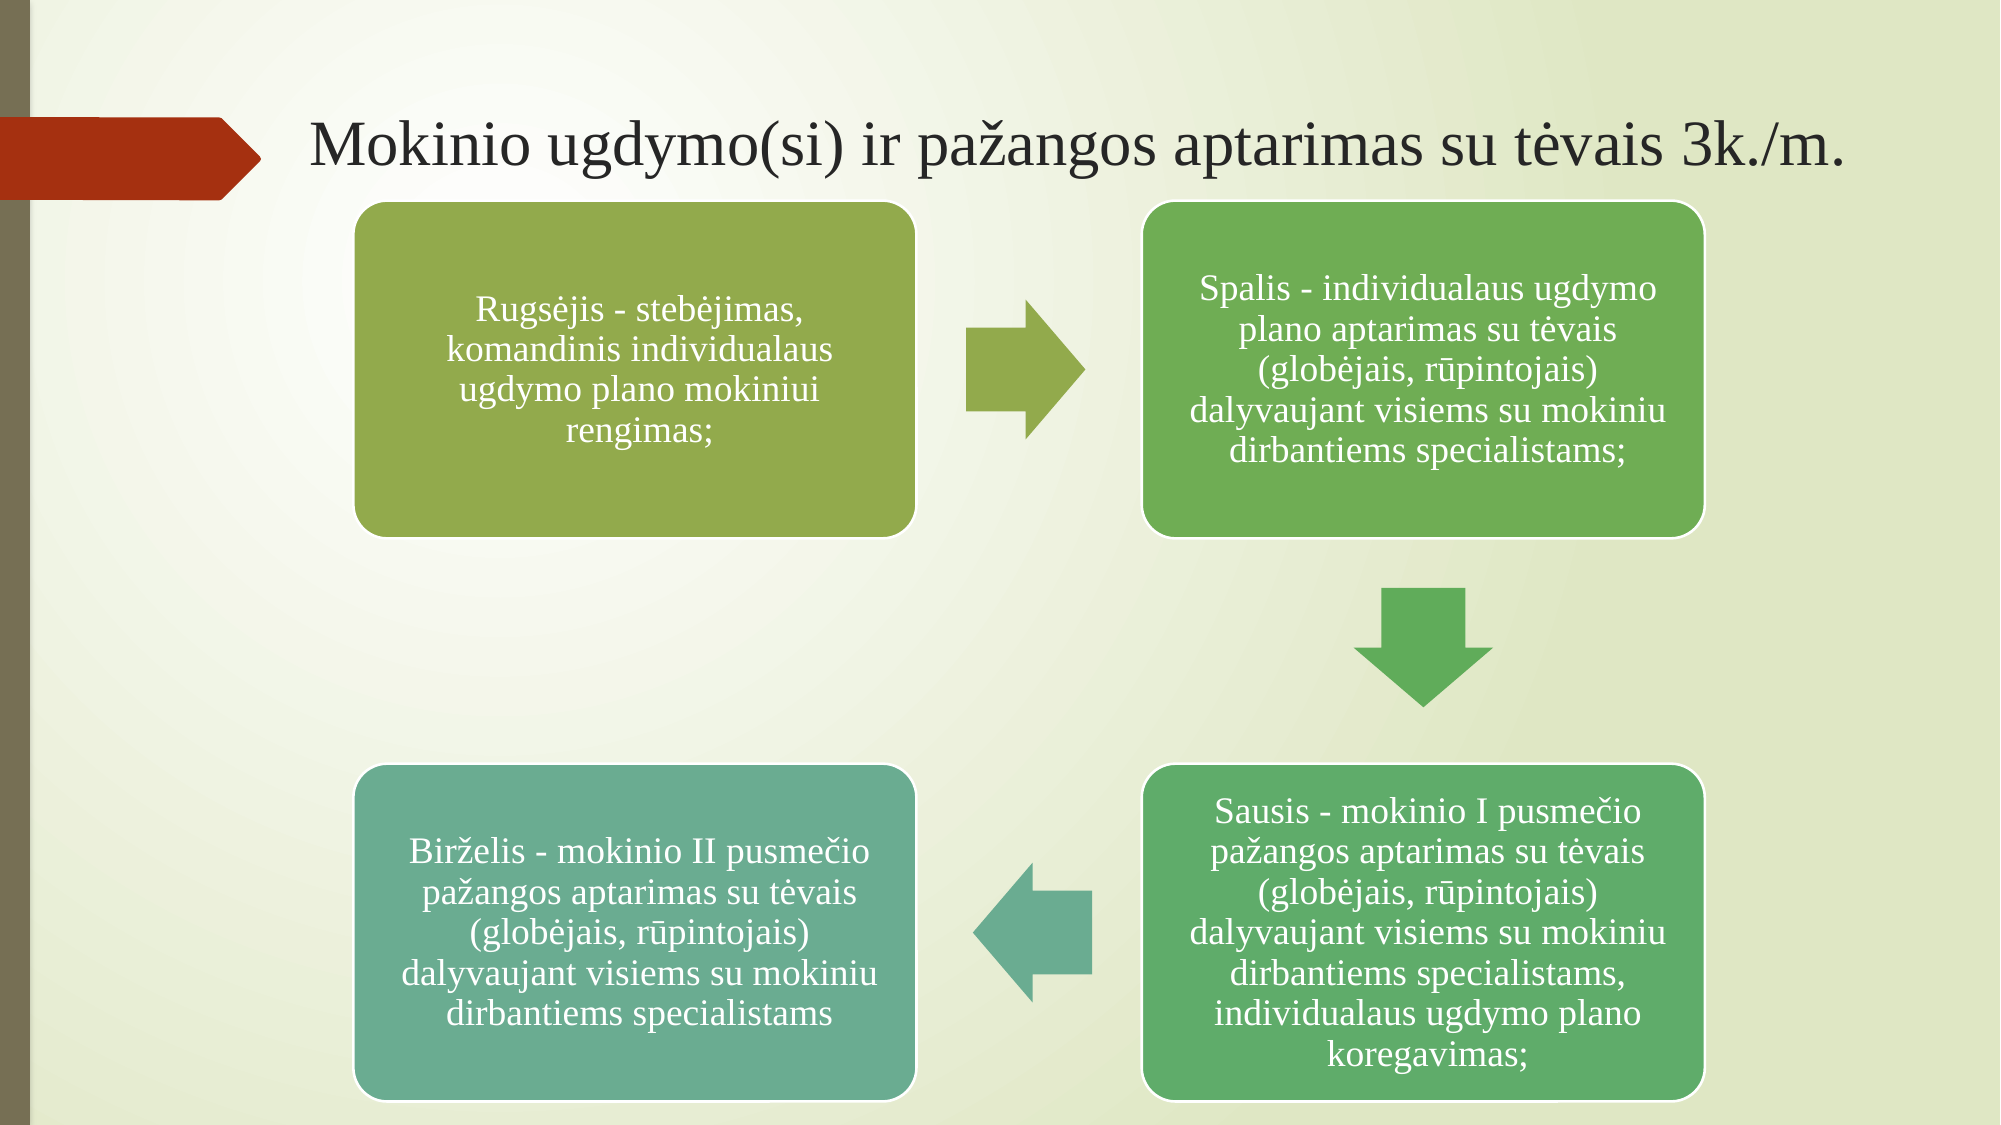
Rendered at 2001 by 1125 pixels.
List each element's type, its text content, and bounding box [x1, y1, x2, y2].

title Mokinio ugdymo(si) ir pažangos aptarimas su tėvais 3k./m. [294, 102, 1888, 197]
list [89, 200, 1969, 1102]
text_box [0, 117, 262, 201]
text_box [31, 0, 2000, 1125]
text_box [0, 0, 31, 117]
text_box [0, 200, 31, 1125]
